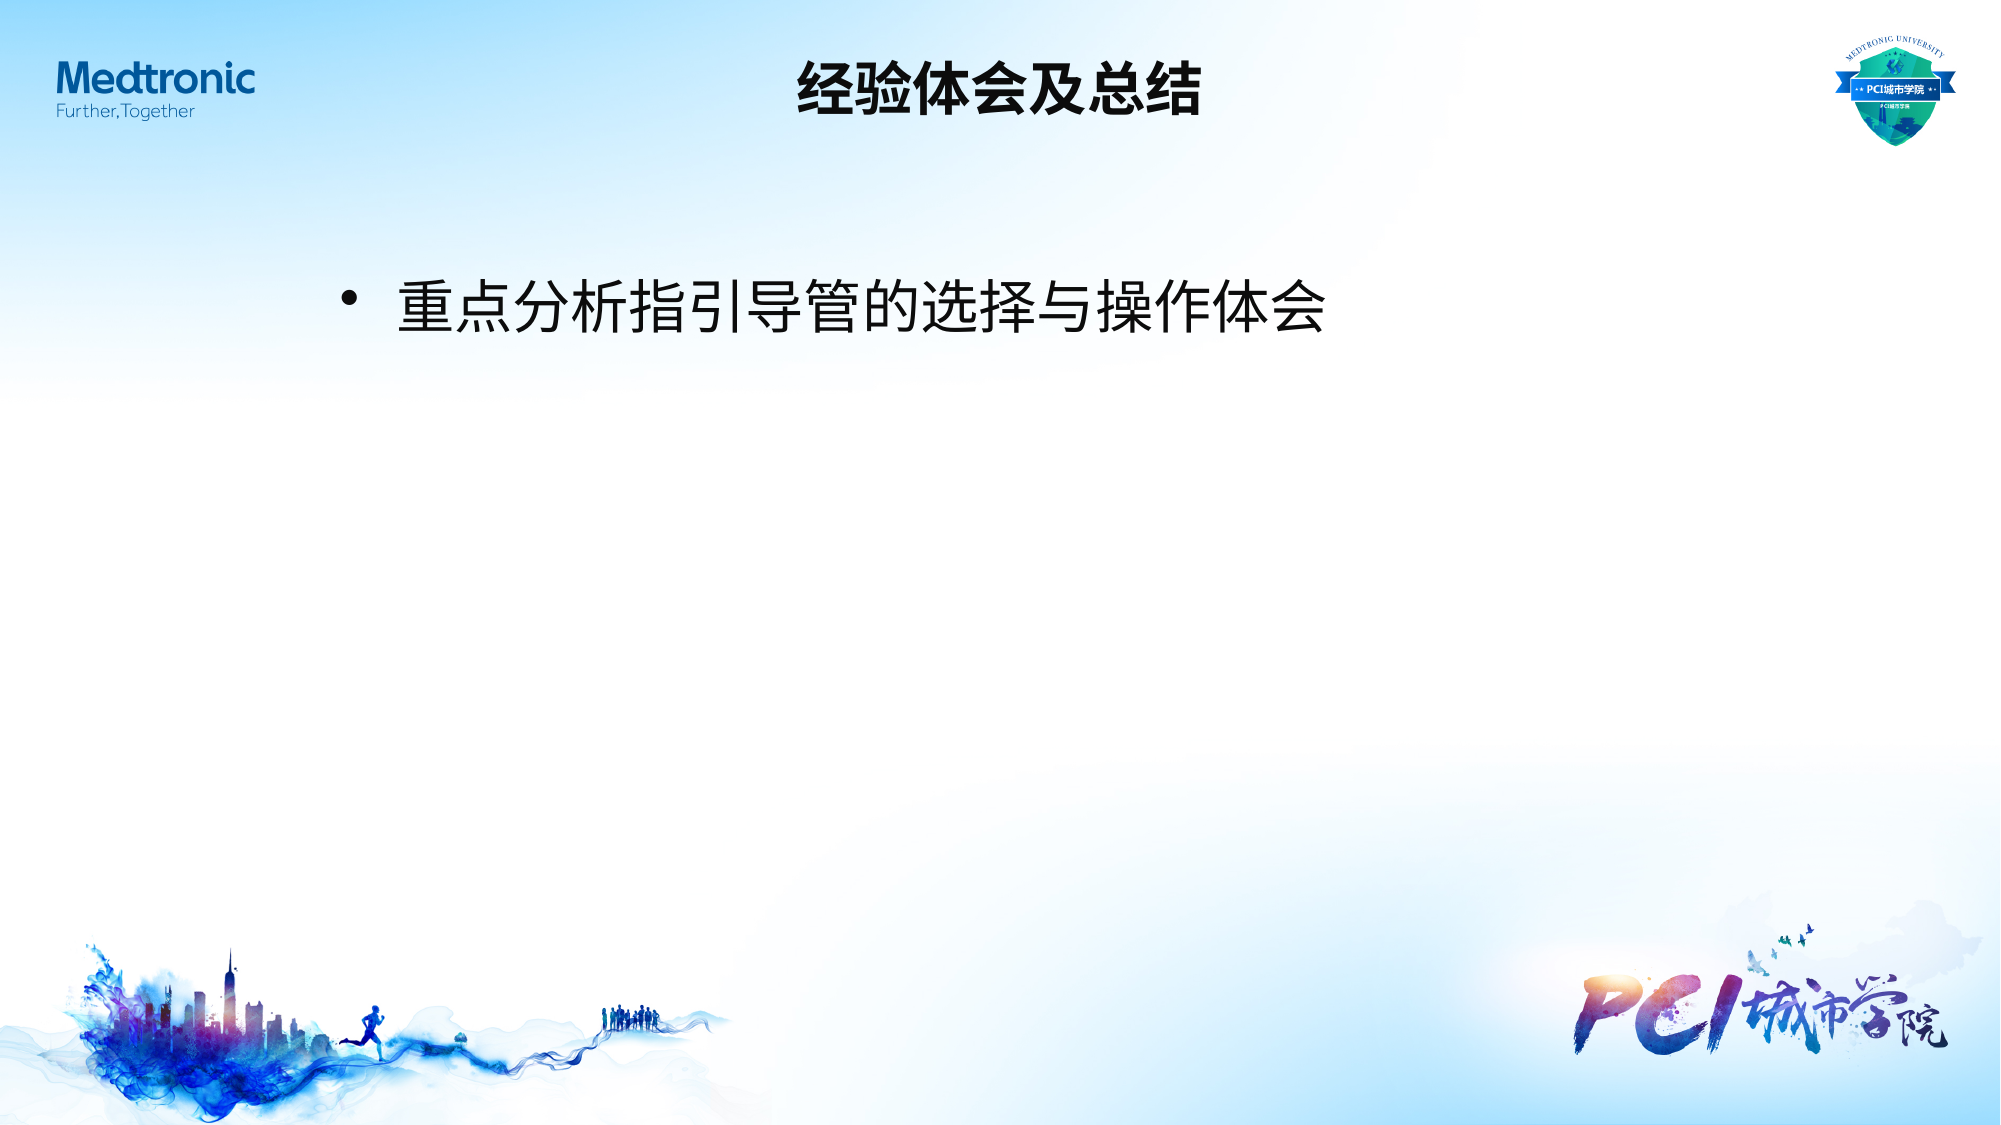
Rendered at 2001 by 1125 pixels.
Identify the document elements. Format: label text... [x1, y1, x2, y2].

text_box 经验体会及总结 [324, 45, 1675, 233]
picture [0, 0, 2001, 1125]
text_box 重点分析指引导管的选择与操作体会 [324, 262, 1675, 1005]
